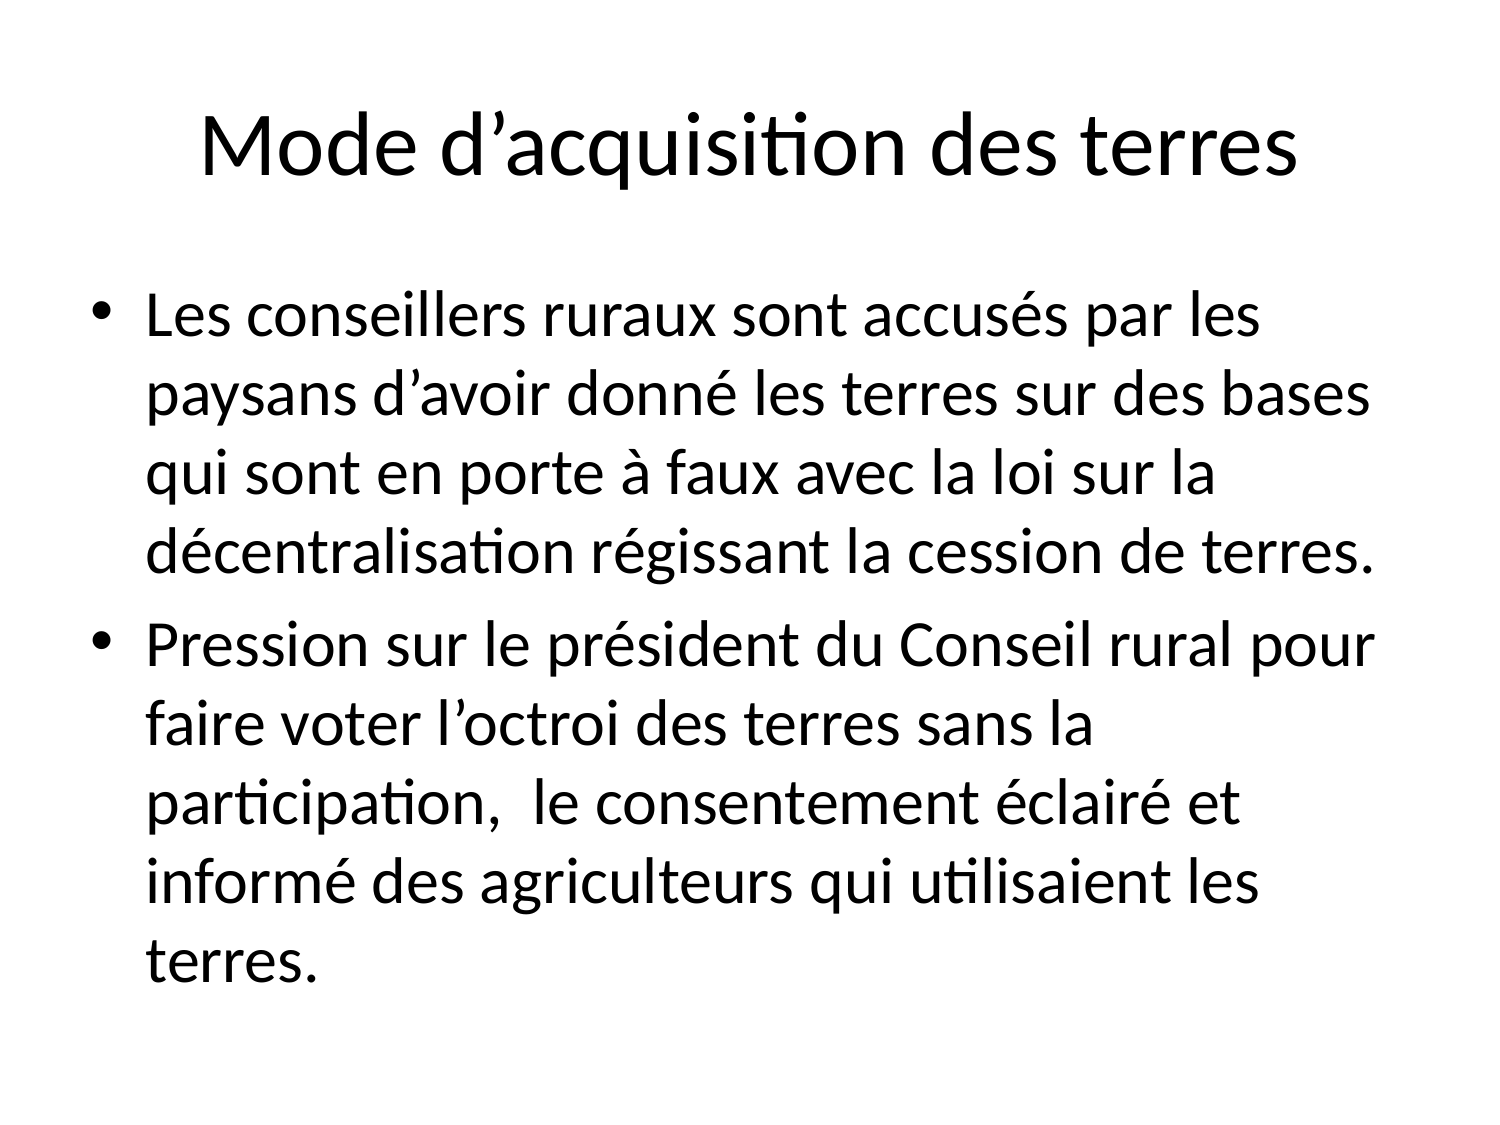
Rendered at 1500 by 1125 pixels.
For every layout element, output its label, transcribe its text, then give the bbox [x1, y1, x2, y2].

list Les conseillers ruraux sont accusés par les paysans d’avoir donné les terres sur des bases qui sont en porte à faux avec la loi sur la décentralisation régissant la cession de terres. Pression sur le président du Conseil rural pour faire voter l’octroi des terres sans la participation, le consentement éclairé et informé des agriculteurs qui utilisaient les terres. [75, 262, 1425, 1005]
title Mode d’acquisition des terres [75, 45, 1425, 233]
